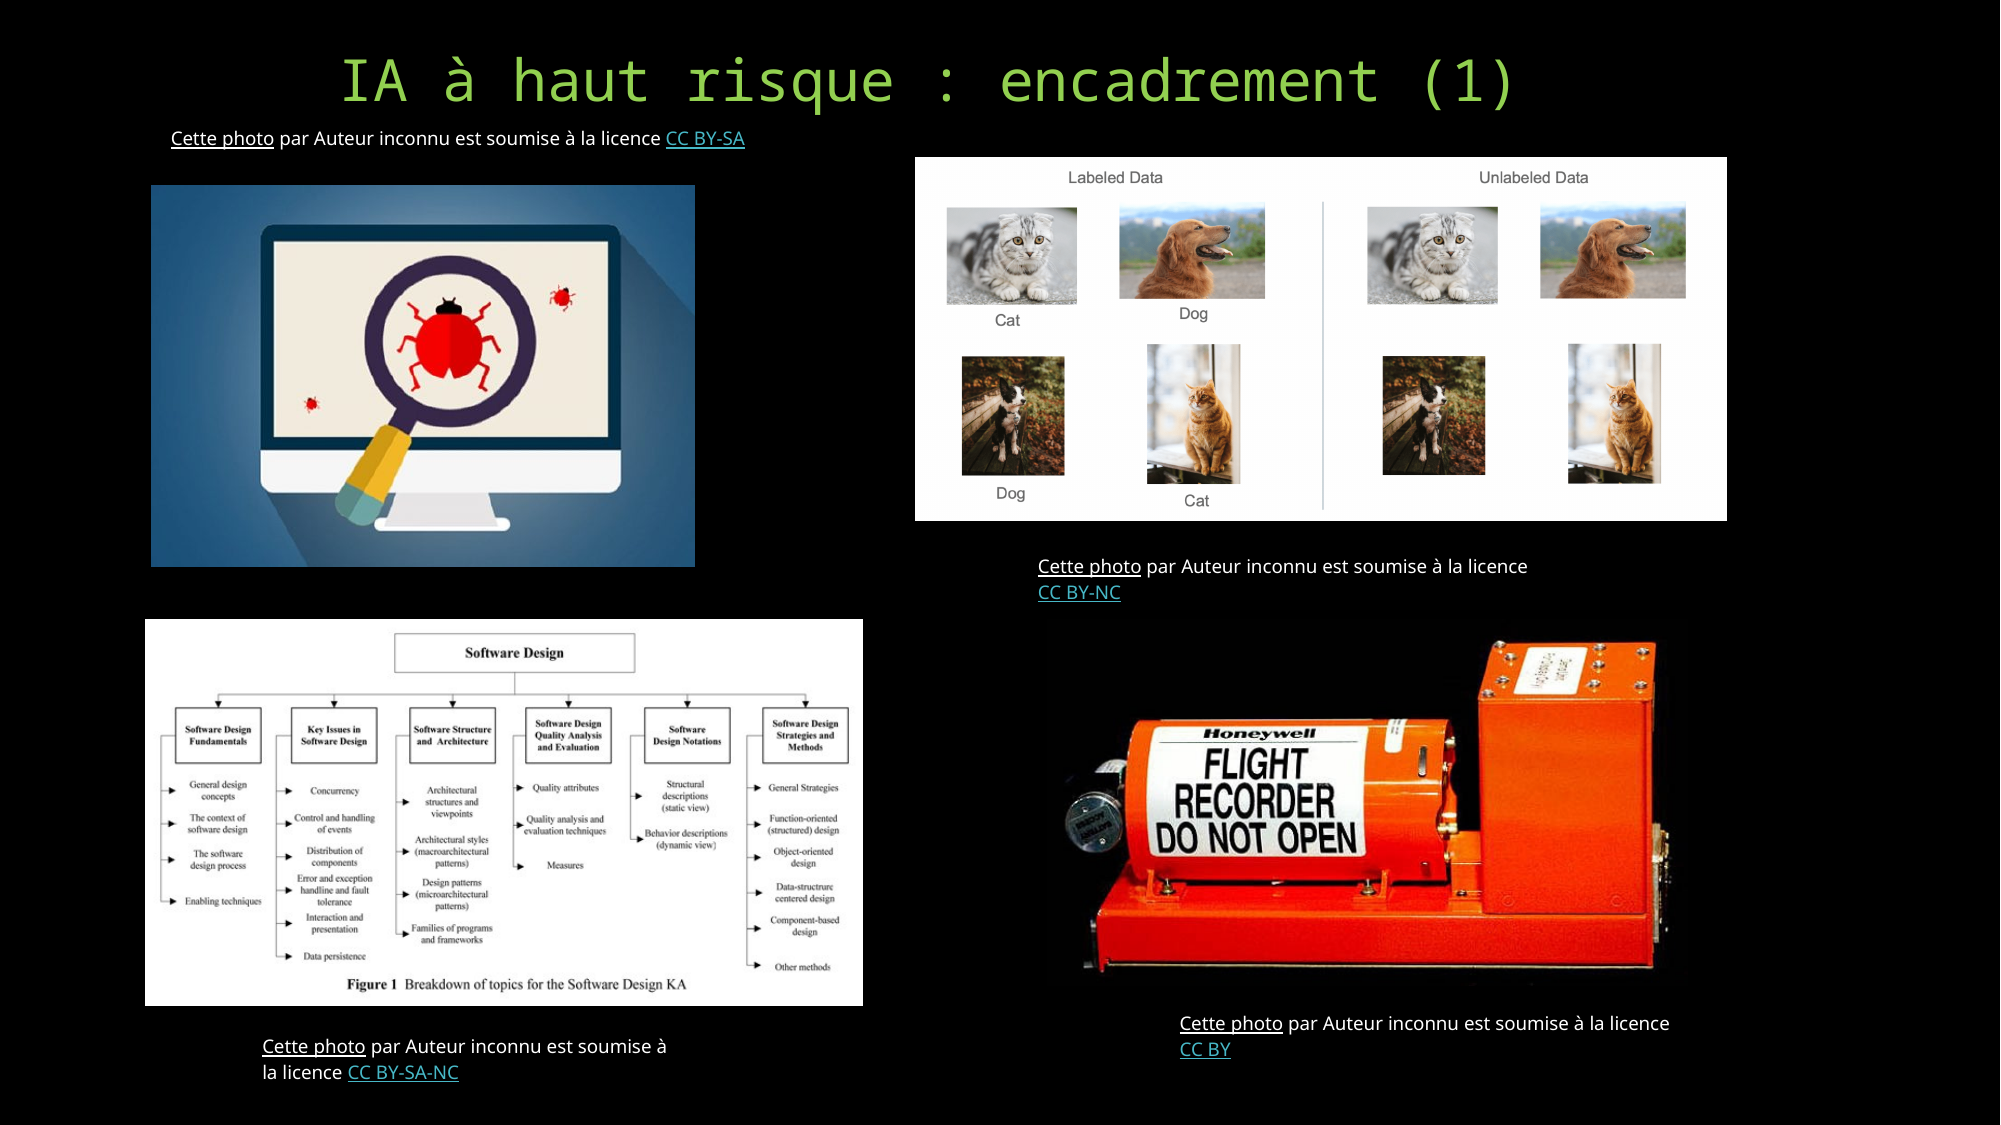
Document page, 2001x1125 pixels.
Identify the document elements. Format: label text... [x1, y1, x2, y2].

picture [151, 185, 695, 567]
picture [1047, 619, 1688, 986]
text_box Cette photo par Auteur inconnu est soumise à la licence CC BY-SA [156, 119, 795, 160]
title IA à haut risque : encadrement (1) [323, 32, 1587, 122]
picture [145, 619, 863, 1006]
picture [915, 157, 1727, 521]
text_box Cette photo par Auteur inconnu est soumise à la licence CC BY-NC [1023, 547, 1587, 614]
text_box Cette photo par Auteur inconnu est soumise à la licence CC BY [1164, 1004, 1688, 1071]
text_box Cette photo par Auteur inconnu est soumise à la licence CC BY-SA-NC [247, 1027, 695, 1094]
